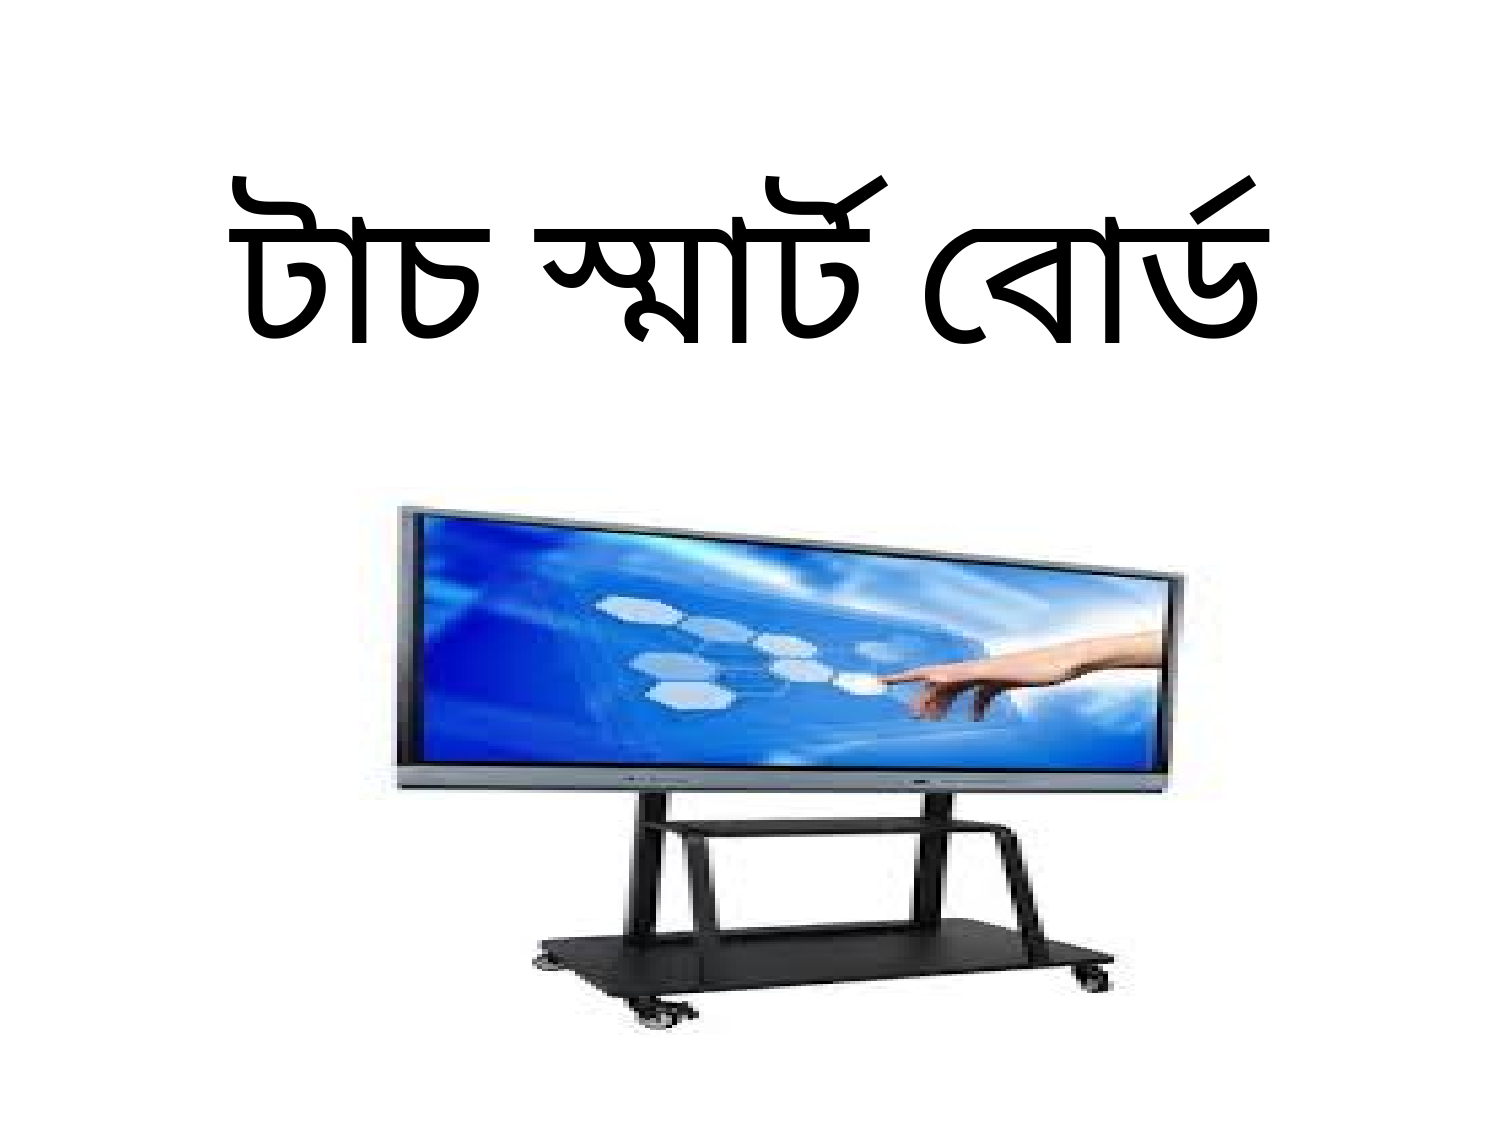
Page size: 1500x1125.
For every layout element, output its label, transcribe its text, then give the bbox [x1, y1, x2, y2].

picture [187, 487, 1401, 1038]
title টাচ স্মার্ট বোর্ড [112, 149, 1388, 392]
